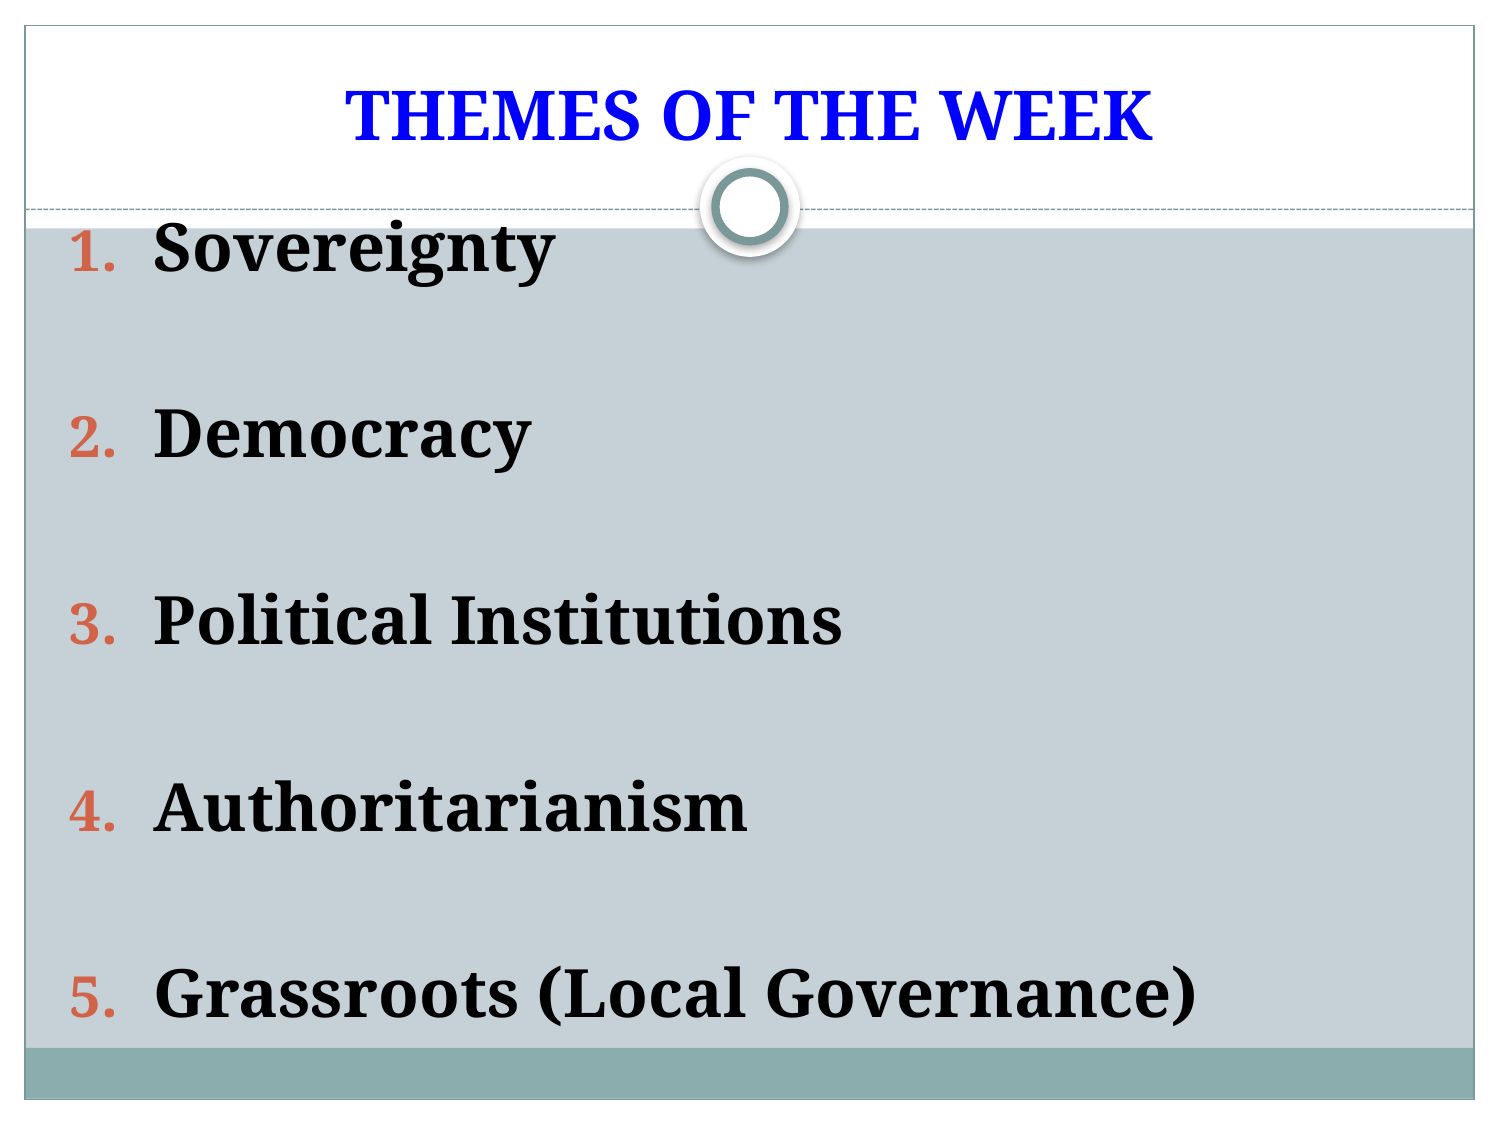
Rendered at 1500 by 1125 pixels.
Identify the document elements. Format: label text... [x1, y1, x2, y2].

list Sovereignty Democracy Political Institutions Authoritarianism Grassroots (Local Governance) [54, 103, 1450, 854]
title THEMES OF THE WEEK [49, 37, 1450, 162]
